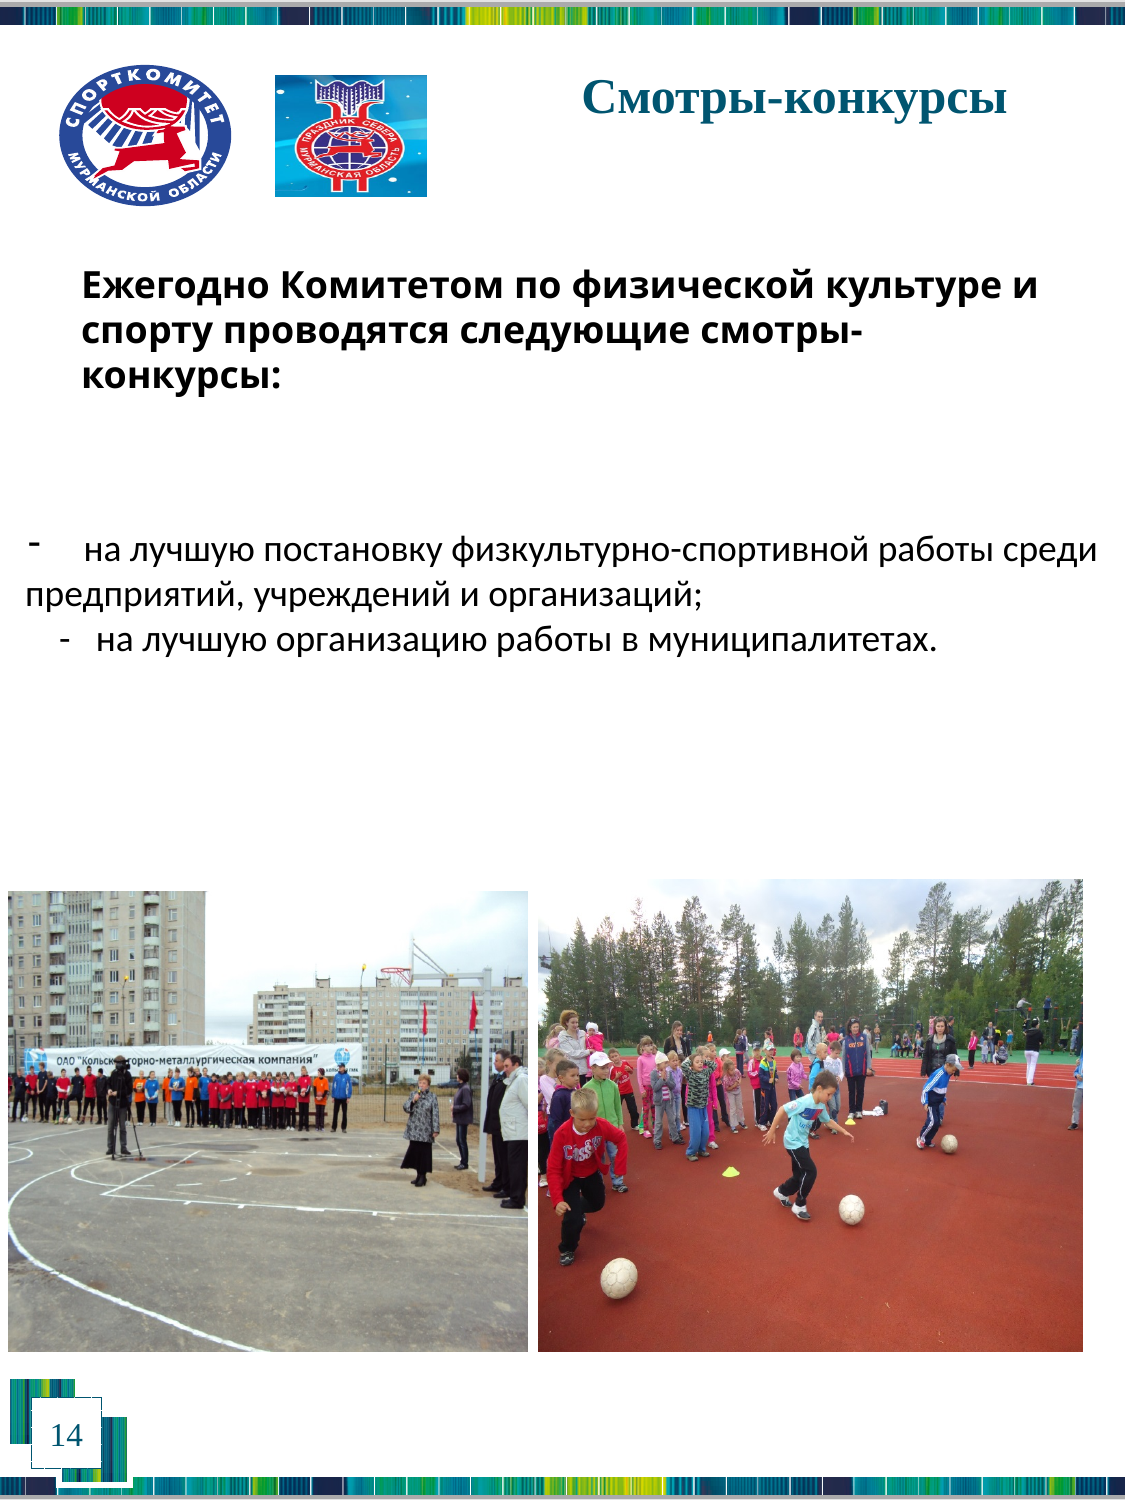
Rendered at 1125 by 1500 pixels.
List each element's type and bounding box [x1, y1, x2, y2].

text_box [0, 0, 1125, 1500]
picture [275, 75, 427, 192]
picture [8, 891, 528, 1352]
picture [538, 879, 1083, 1352]
picture [59, 64, 232, 207]
